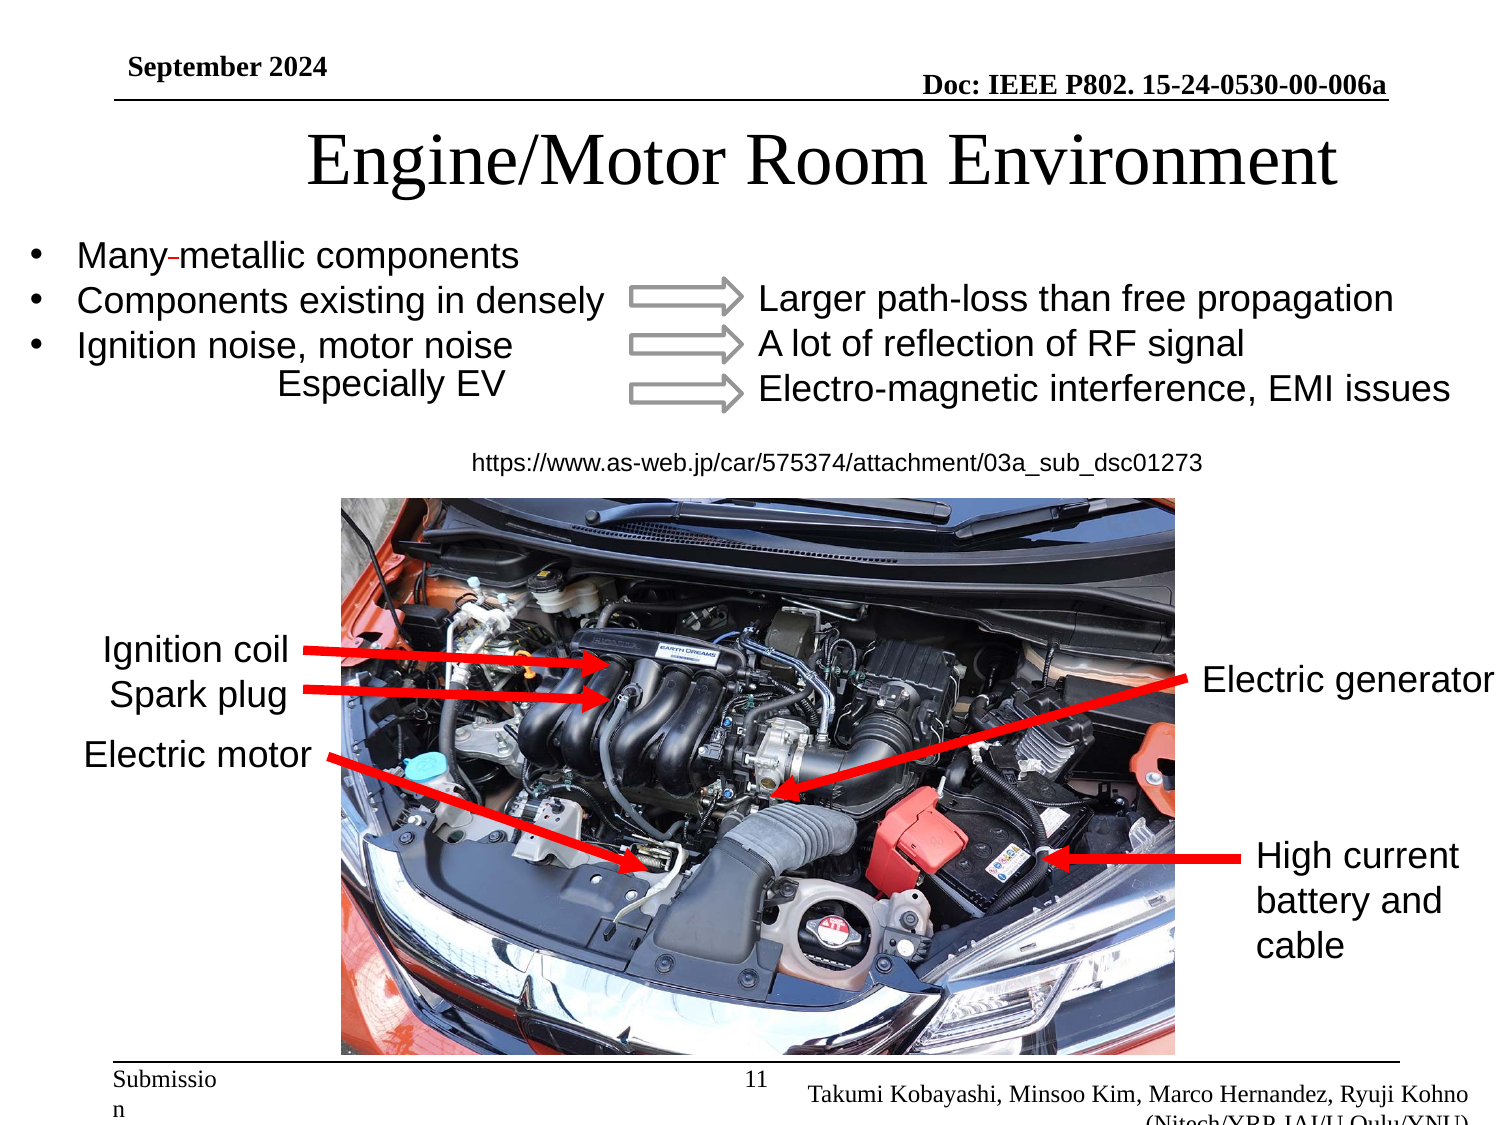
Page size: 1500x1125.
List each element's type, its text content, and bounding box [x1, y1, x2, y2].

picture [340, 497, 1175, 1055]
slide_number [112, 62, 375, 98]
slide_number 11 [712, 1063, 801, 1093]
text_box Larger path-loss than free propagation A lot of reflection of RF signal Electro-magnetic interference, EMI issues [743, 266, 1500, 462]
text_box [302, 649, 611, 666]
text_box Many metallic components Components existing in densely Ignition noise, motor noise [15, 223, 641, 374]
text_box https://www.as-web.jp/car/575374/attachment/03a_sub_dsc01273 [456, 439, 1365, 485]
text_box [327, 756, 650, 871]
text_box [302, 689, 611, 701]
text_box Ignition coil [87, 617, 335, 678]
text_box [769, 677, 1188, 797]
text_box Electric generator [1187, 647, 1500, 708]
footer Takumi Kobayashi, Minsoo Kim, Marco Hernandez, Ryuji Kohno (Nitech/YRP-IAI/U.Oulu/YNU) [769, 1062, 1485, 1117]
title Engine/Motor Room Environment [291, 112, 1388, 197]
text_box Electric motor [68, 722, 335, 783]
text_box High current battery and cable [1241, 823, 1500, 974]
text_box Especially EV [262, 351, 1019, 457]
text_box Spark plug [94, 663, 335, 723]
text_box [629, 324, 745, 351]
text_box [629, 276, 745, 317]
